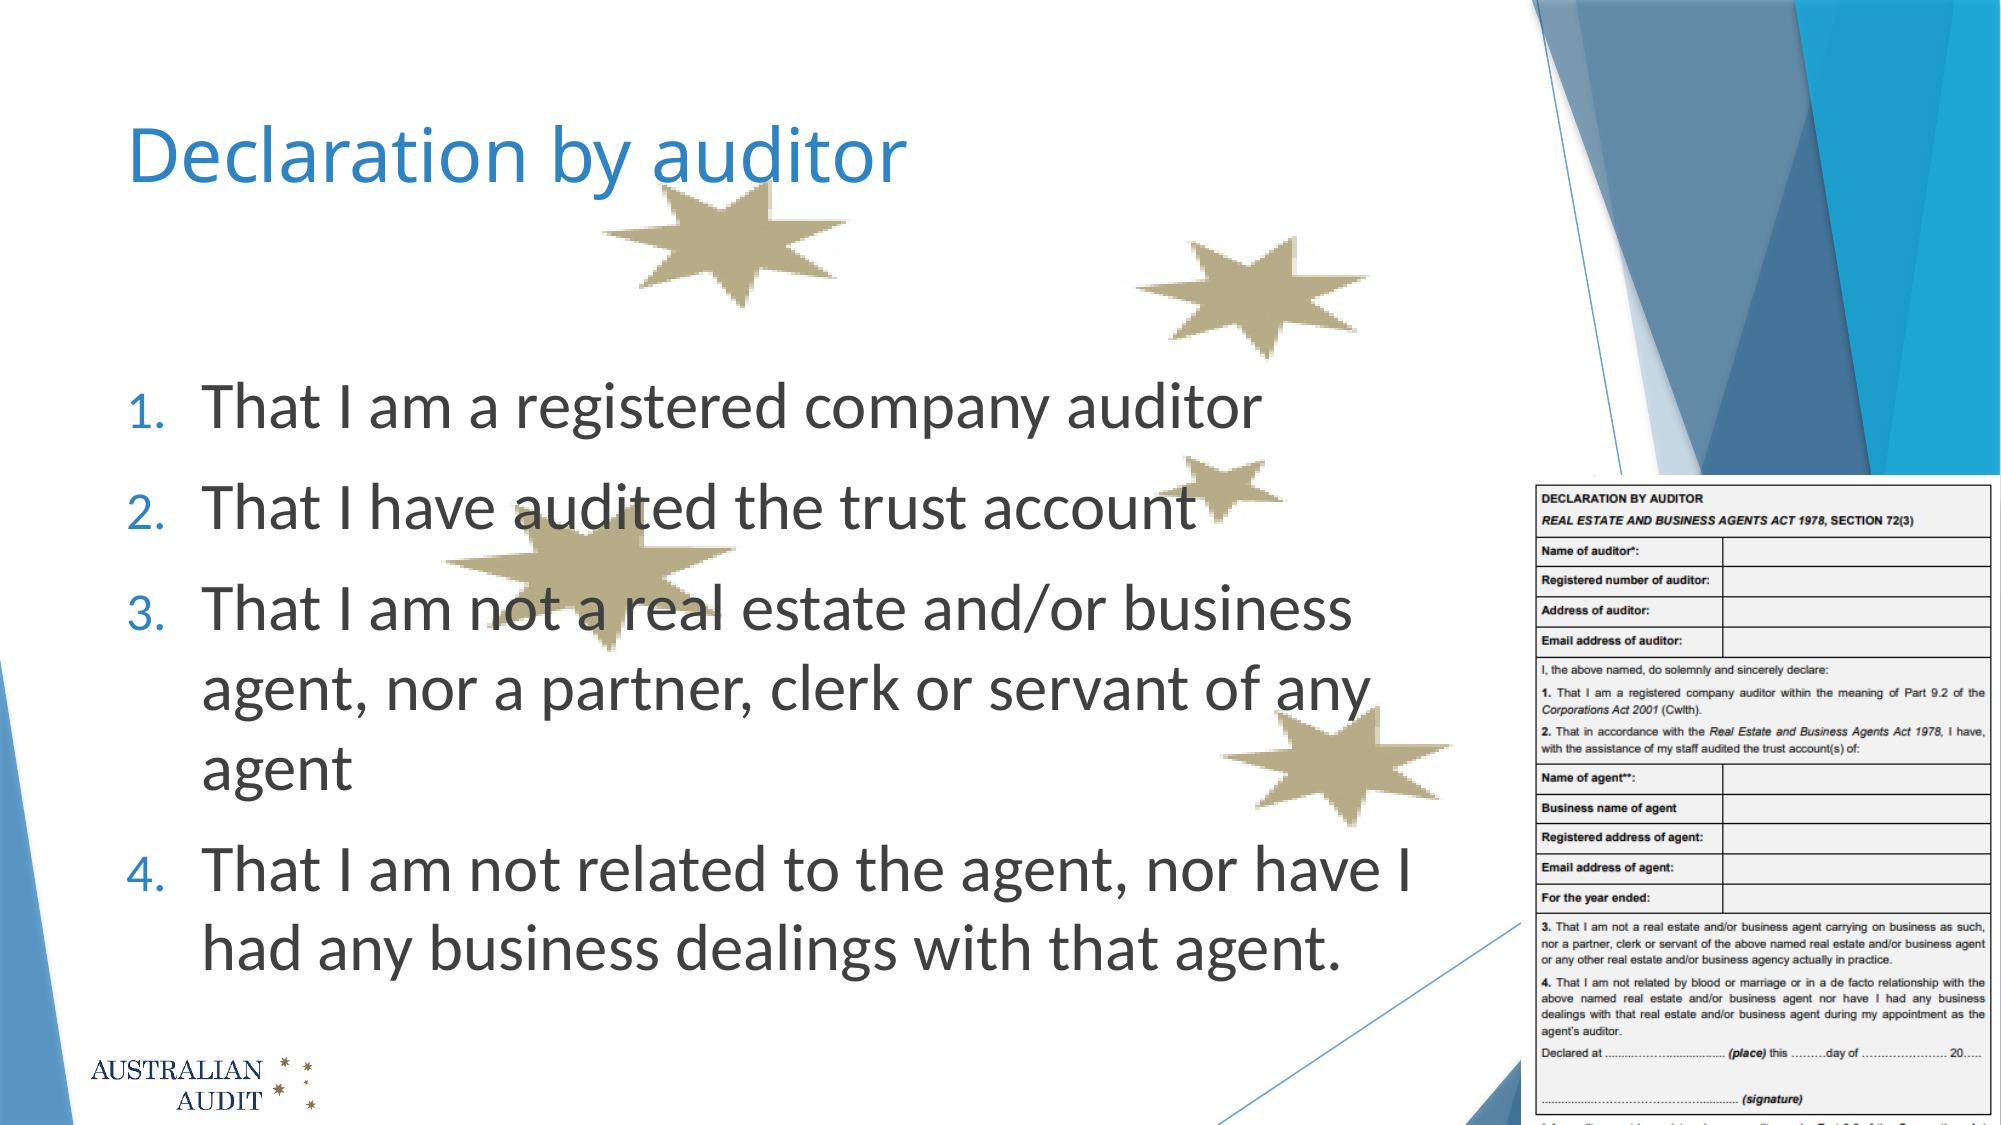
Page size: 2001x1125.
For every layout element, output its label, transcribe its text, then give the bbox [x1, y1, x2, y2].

list That I am a registered company auditor That I have audited the trust account That I am not a real estate and/or business agent, nor a partner, clerk or servant of any agent That I am not related to the agent, nor have I had any business dealings with that agent. [111, 354, 1522, 992]
title Declaration by auditor [111, 99, 1522, 317]
picture [1520, 474, 2000, 1125]
picture [76, 1041, 329, 1125]
